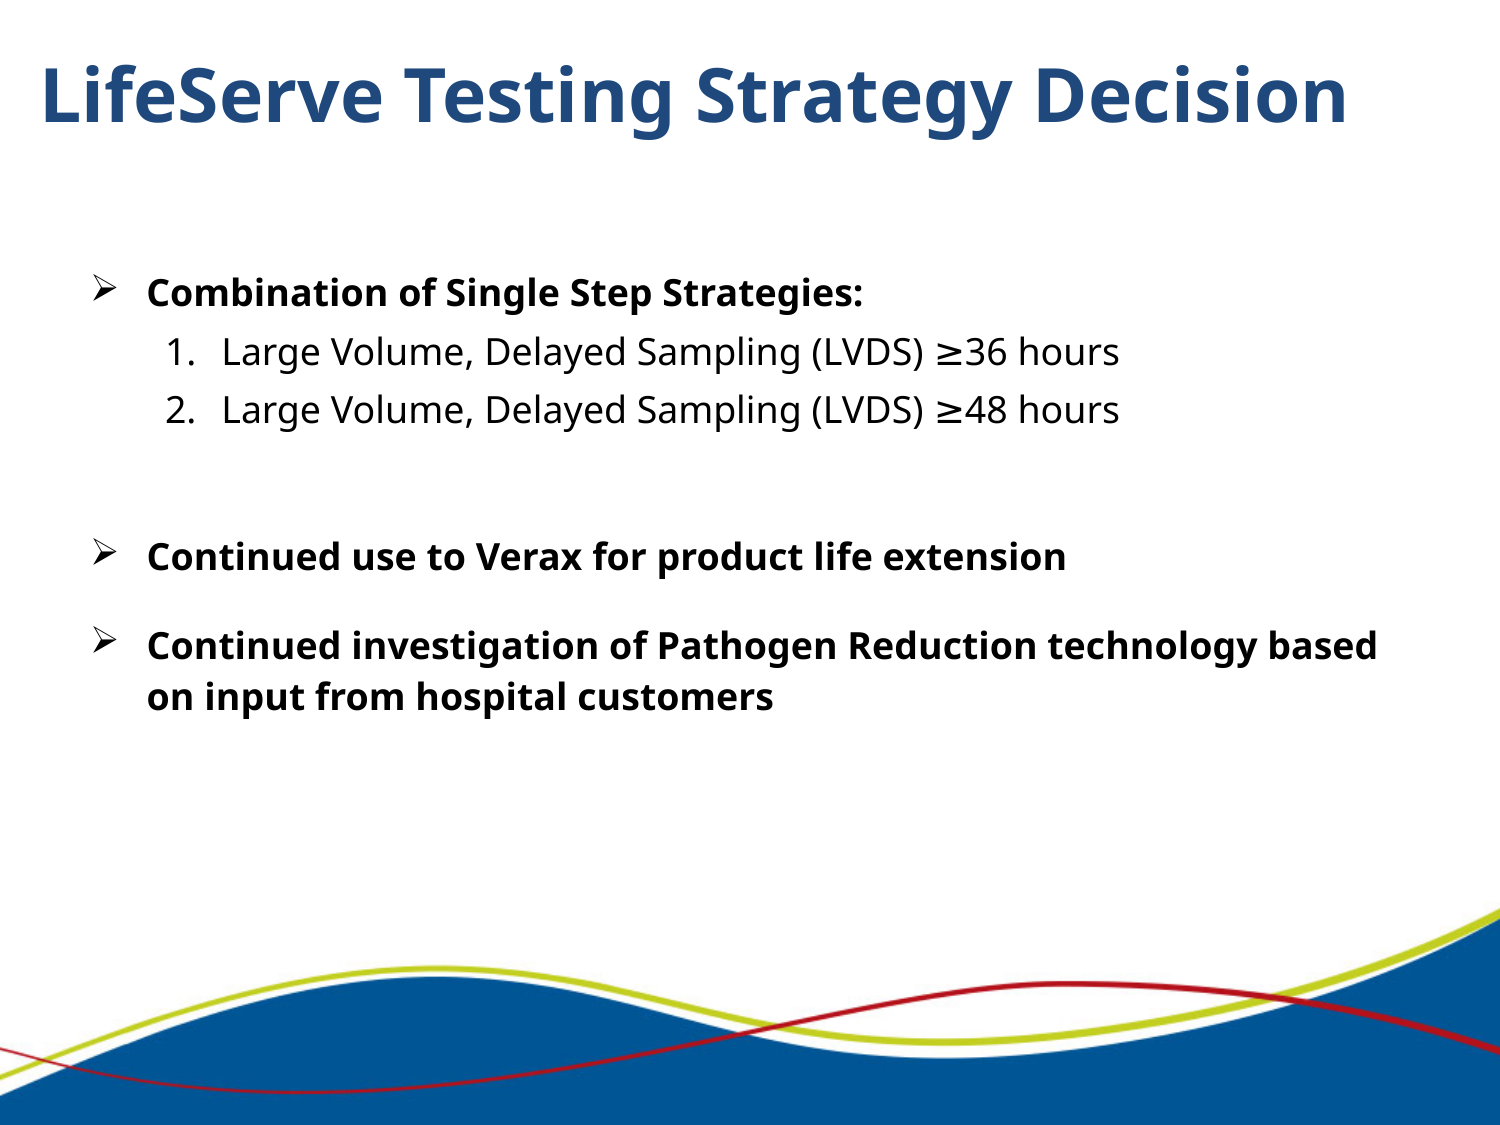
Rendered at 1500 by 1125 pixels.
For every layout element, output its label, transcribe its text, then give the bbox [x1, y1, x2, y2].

title LifeServe Testing Strategy Decision [24, 0, 1500, 188]
list Combination of Single Step Strategies: Large Volume, Delayed Sampling (LVDS) ≥36 hours Large Volume, Delayed Sampling (LVDS) ≥48 hours Continued use to Verax for product life extension Continued investigation of Pathogen Reduction technology based on input from hospital customers [75, 259, 1425, 1002]
picture [0, 0, 1500, 1125]
